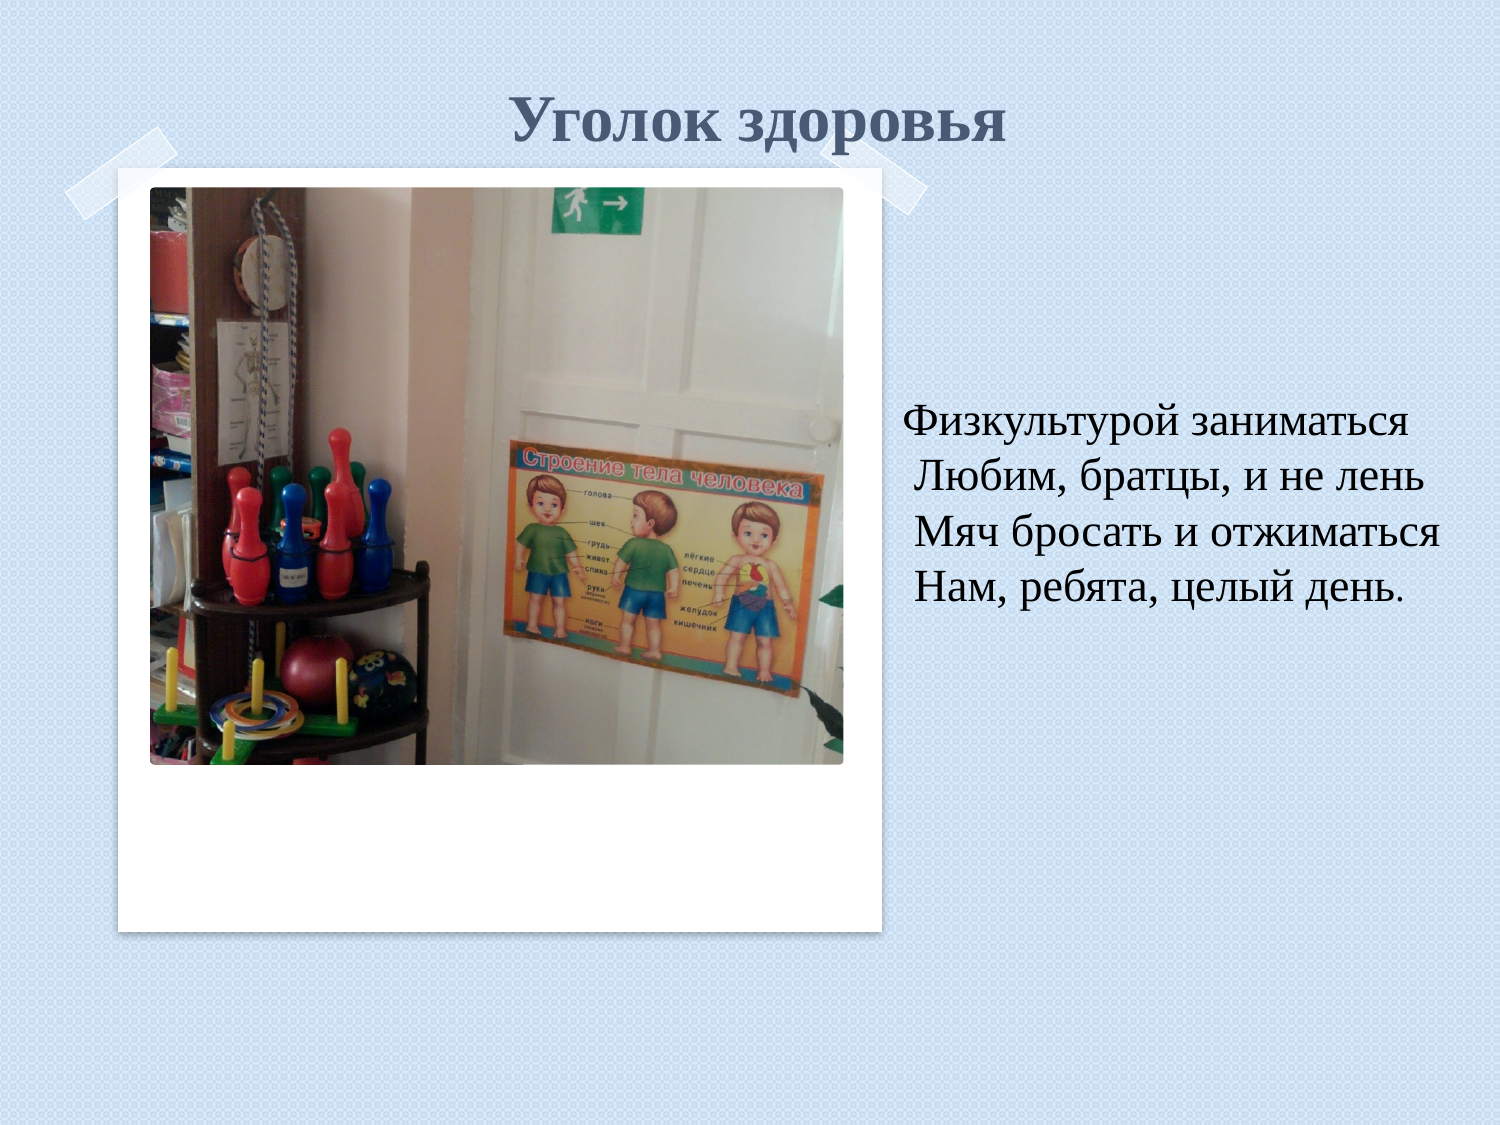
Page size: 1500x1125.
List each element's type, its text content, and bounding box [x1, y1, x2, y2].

title Уголок здоровья [99, 24, 1416, 163]
picture [149, 187, 844, 765]
list Физкультурой заниматься Любим, братцы, и не лень Мяч бросать и отжиматься Нам, ребята, целый день. [887, 337, 1476, 663]
